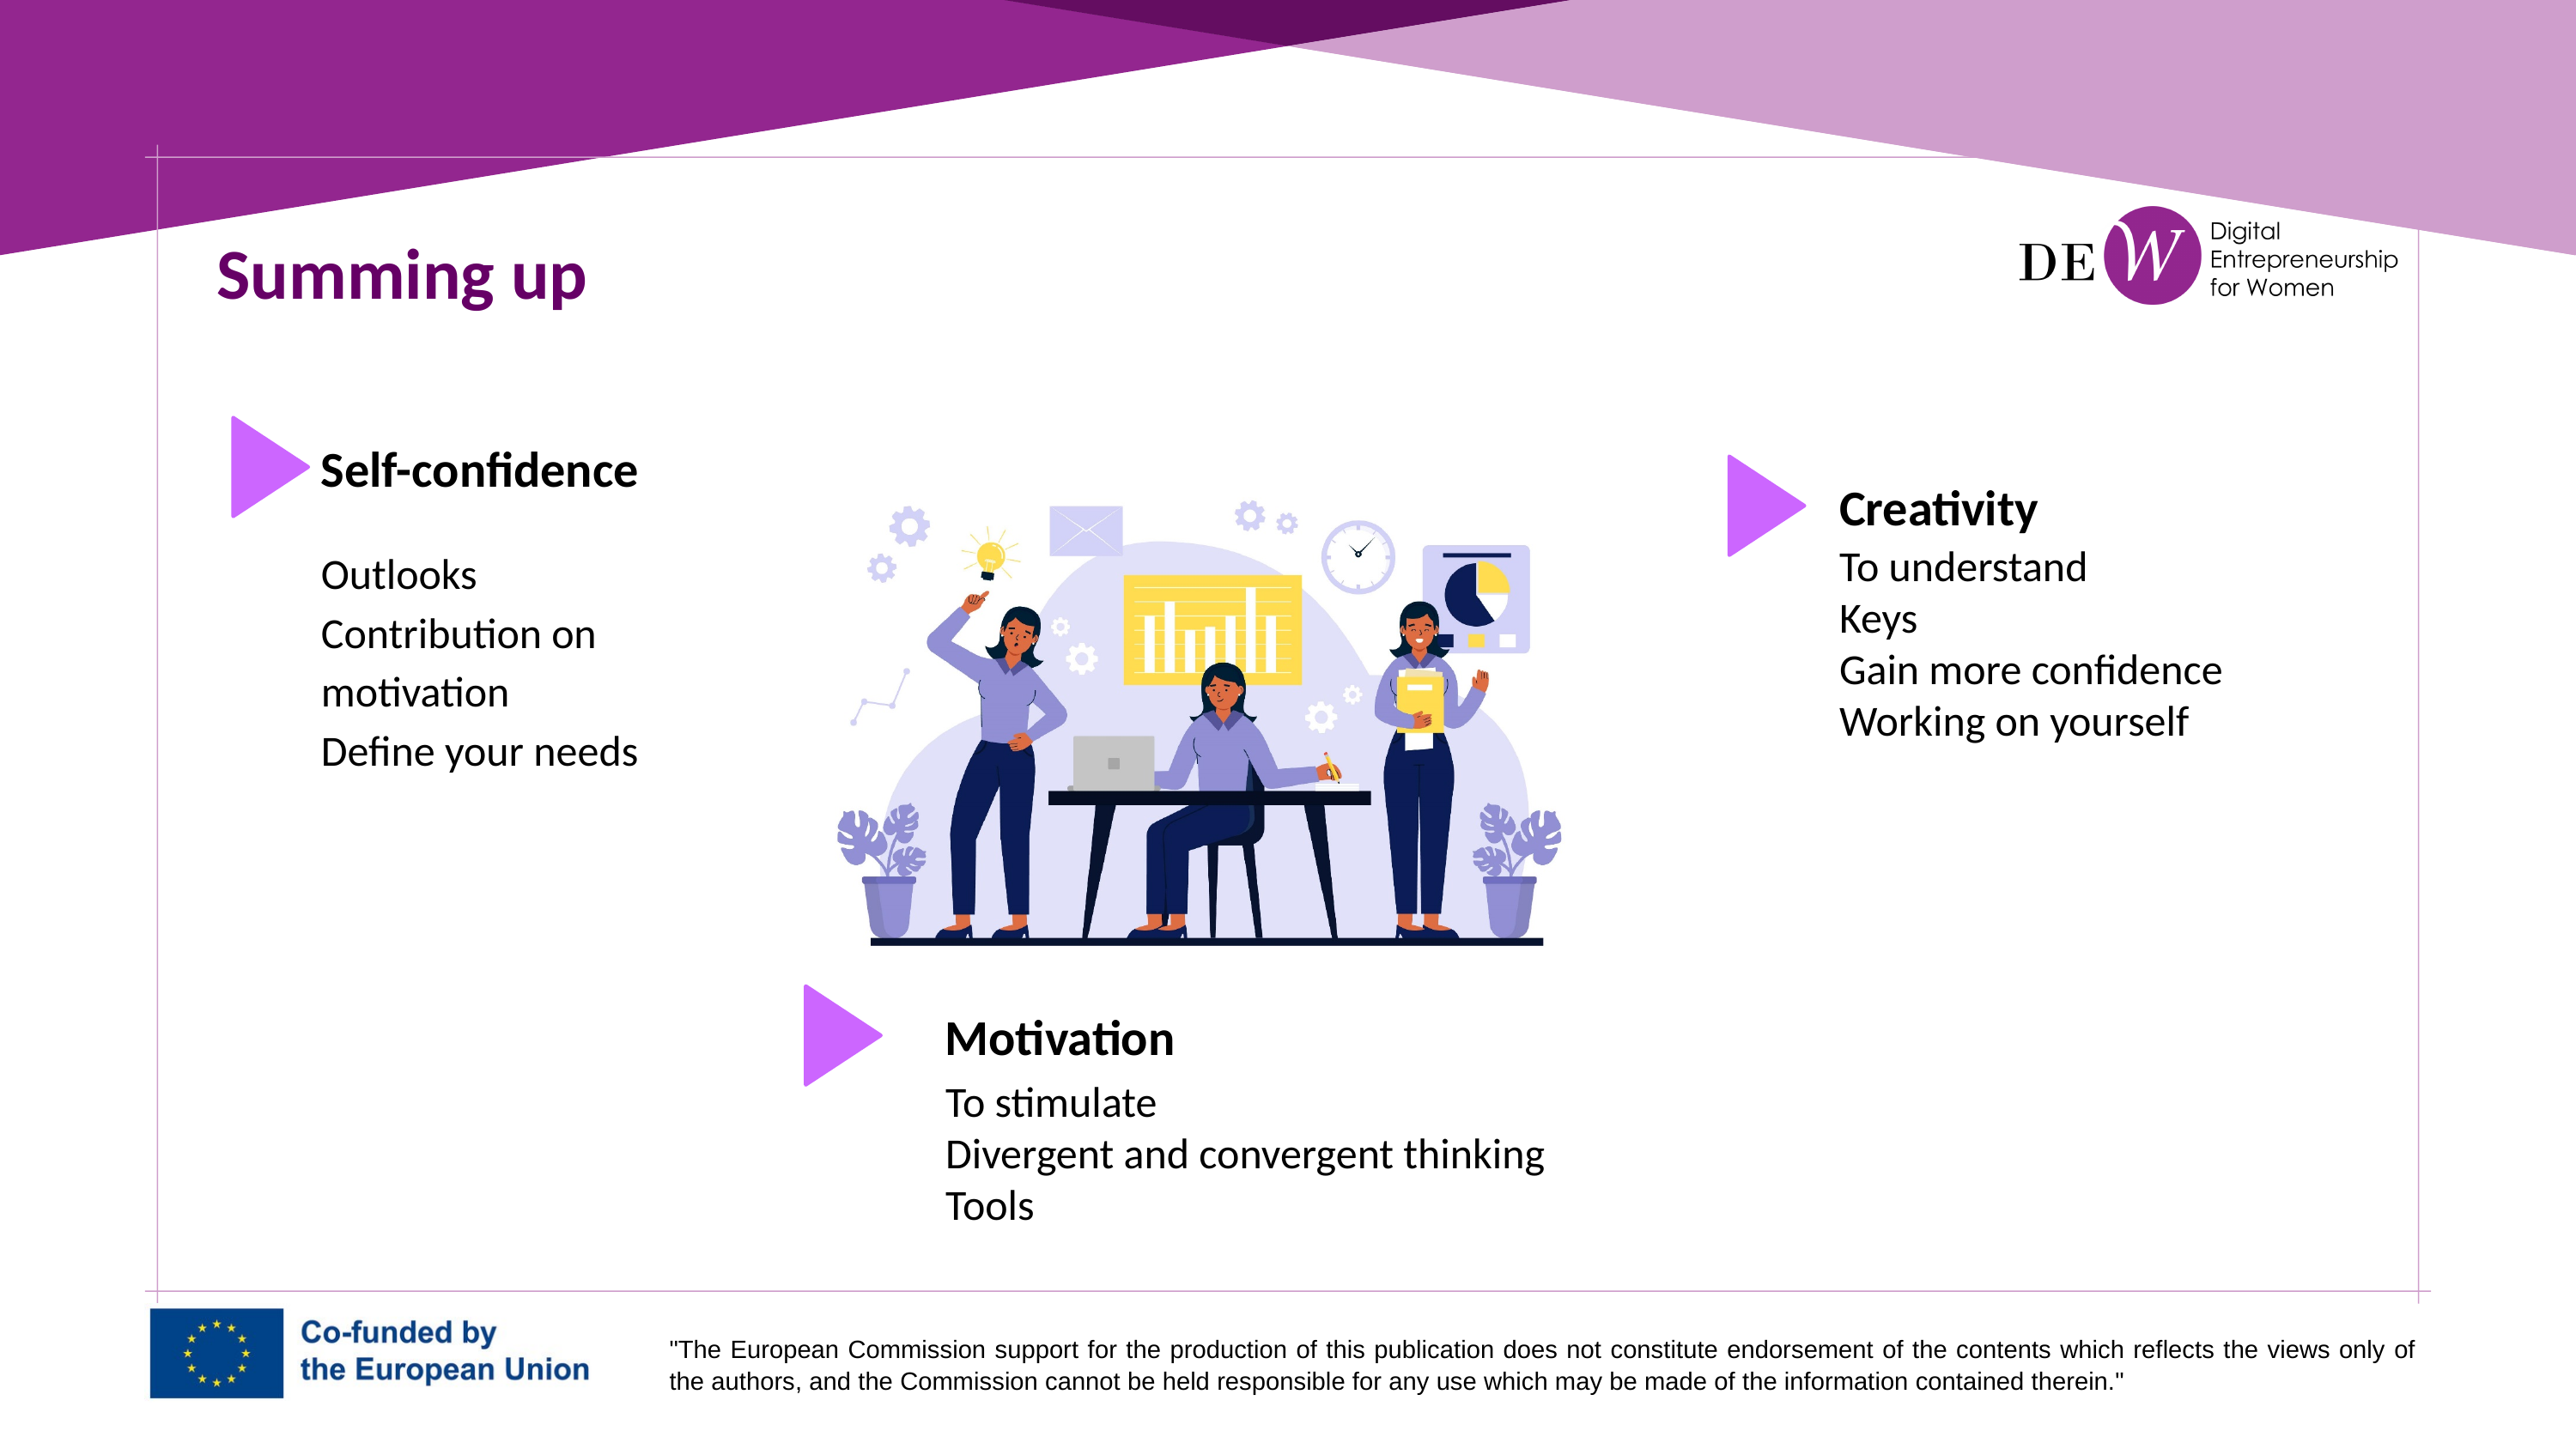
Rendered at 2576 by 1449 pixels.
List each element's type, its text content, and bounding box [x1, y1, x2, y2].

picture [144, 1303, 596, 1403]
text_box Creativity [1826, 469, 2214, 532]
text_box Motivation [932, 998, 1319, 1068]
text_box To understand Keys Gain more confidence Working on yourself [1826, 532, 2433, 803]
text_box Summing up [204, 221, 708, 320]
picture [2017, 206, 2405, 305]
text_box [805, 985, 881, 1085]
picture [815, 469, 1583, 980]
text_box [1728, 456, 1805, 555]
text_box To stimulate Divergent and convergent thinking Tools [932, 1068, 1729, 1339]
text_box Self-confidence [307, 430, 695, 504]
text_box [233, 417, 309, 517]
text_box Outlooks Contribution on motivation Define your needs [308, 531, 709, 893]
